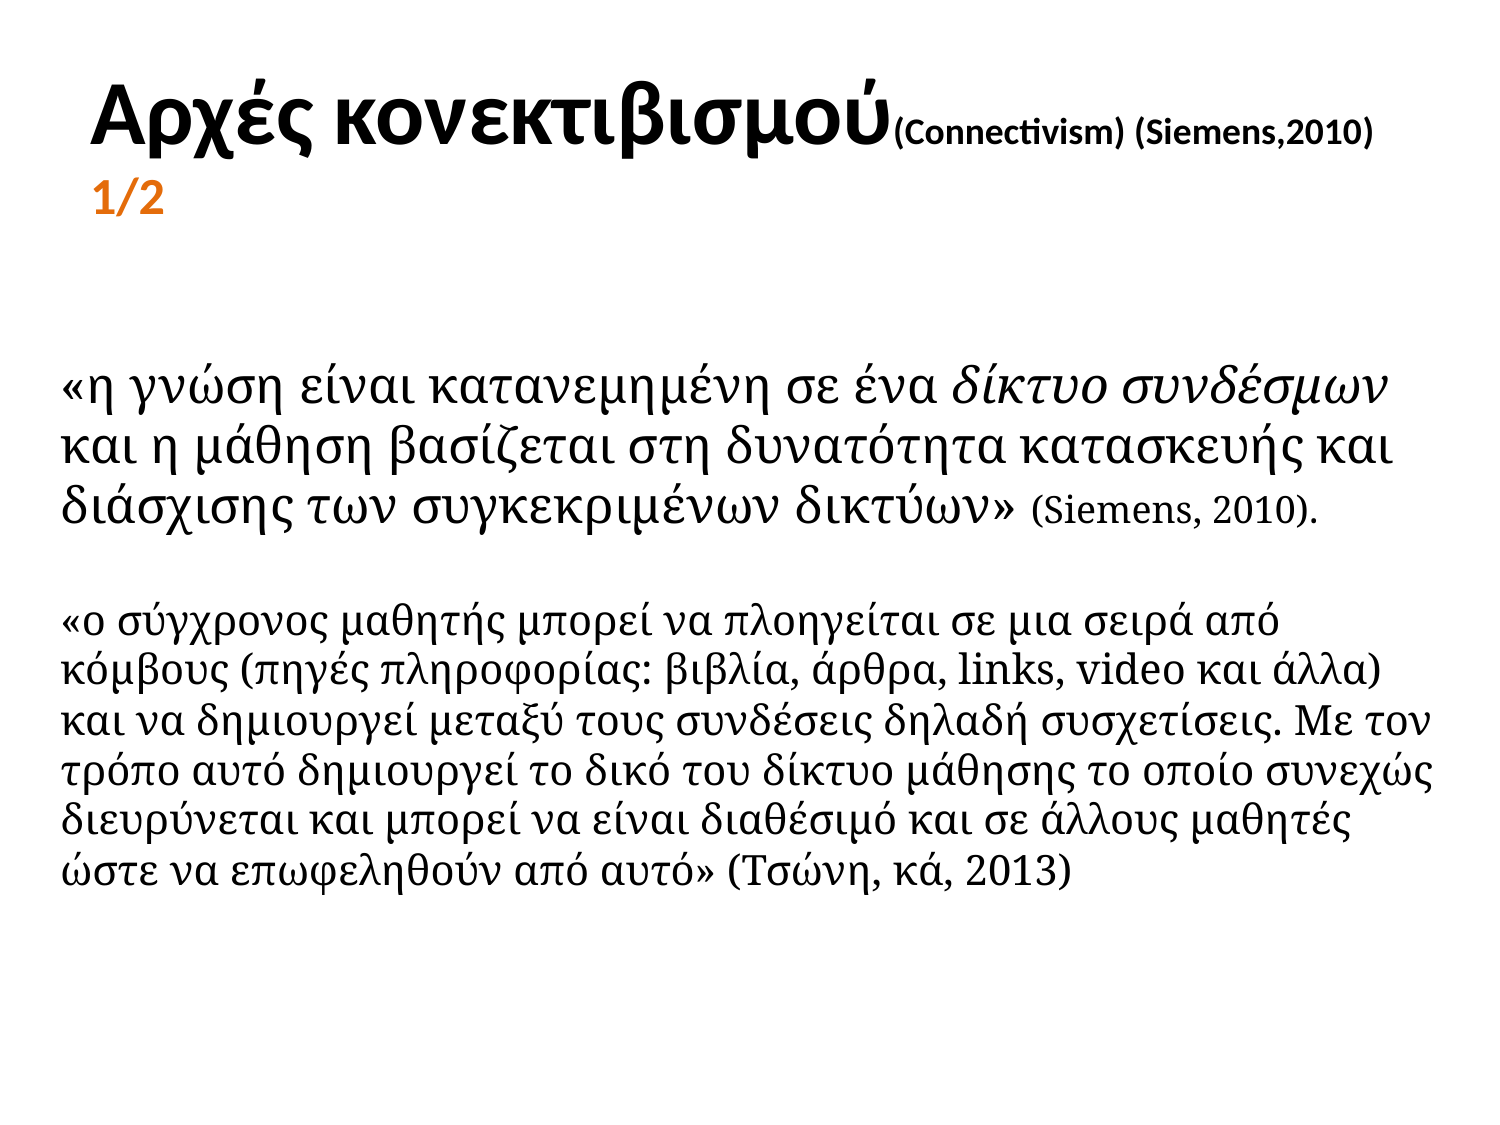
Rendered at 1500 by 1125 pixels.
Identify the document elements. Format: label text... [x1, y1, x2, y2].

text_box «η γνώση είναι κατανεμημένη σε ένα δίκτυο συνδέσμων και η μάθηση βασίζεται στη δυνατότητα κατασκευής και διάσχισης των συγκεκριμένων δικτύων» (Siemens, 2010). «ο σύγχρονος μαθητής μπορεί να πλοηγείται σε μια σειρά από κόμβους (πηγές πληροφορίας: βιβλία, άρθρα, links, video και άλλα) και να δημιουργεί μεταξύ τους συνδέσεις δηλαδή συσχετίσεις. Με τον τρόπο αυτό δημιουργεί το δικό του δίκτυο μάθησης το οποίο συνεχώς διευρύνεται και μπορεί να είναι διαθέσιμό και σε άλλους μαθητές ώστε να επωφεληθούν από αυτό» (Τσώνη, κά, 2013) [45, 290, 1452, 961]
text_box Αρχές κονεκτιβισμού(Connectivism) (Siemens,2010) 1/2 [74, 45, 1452, 233]
